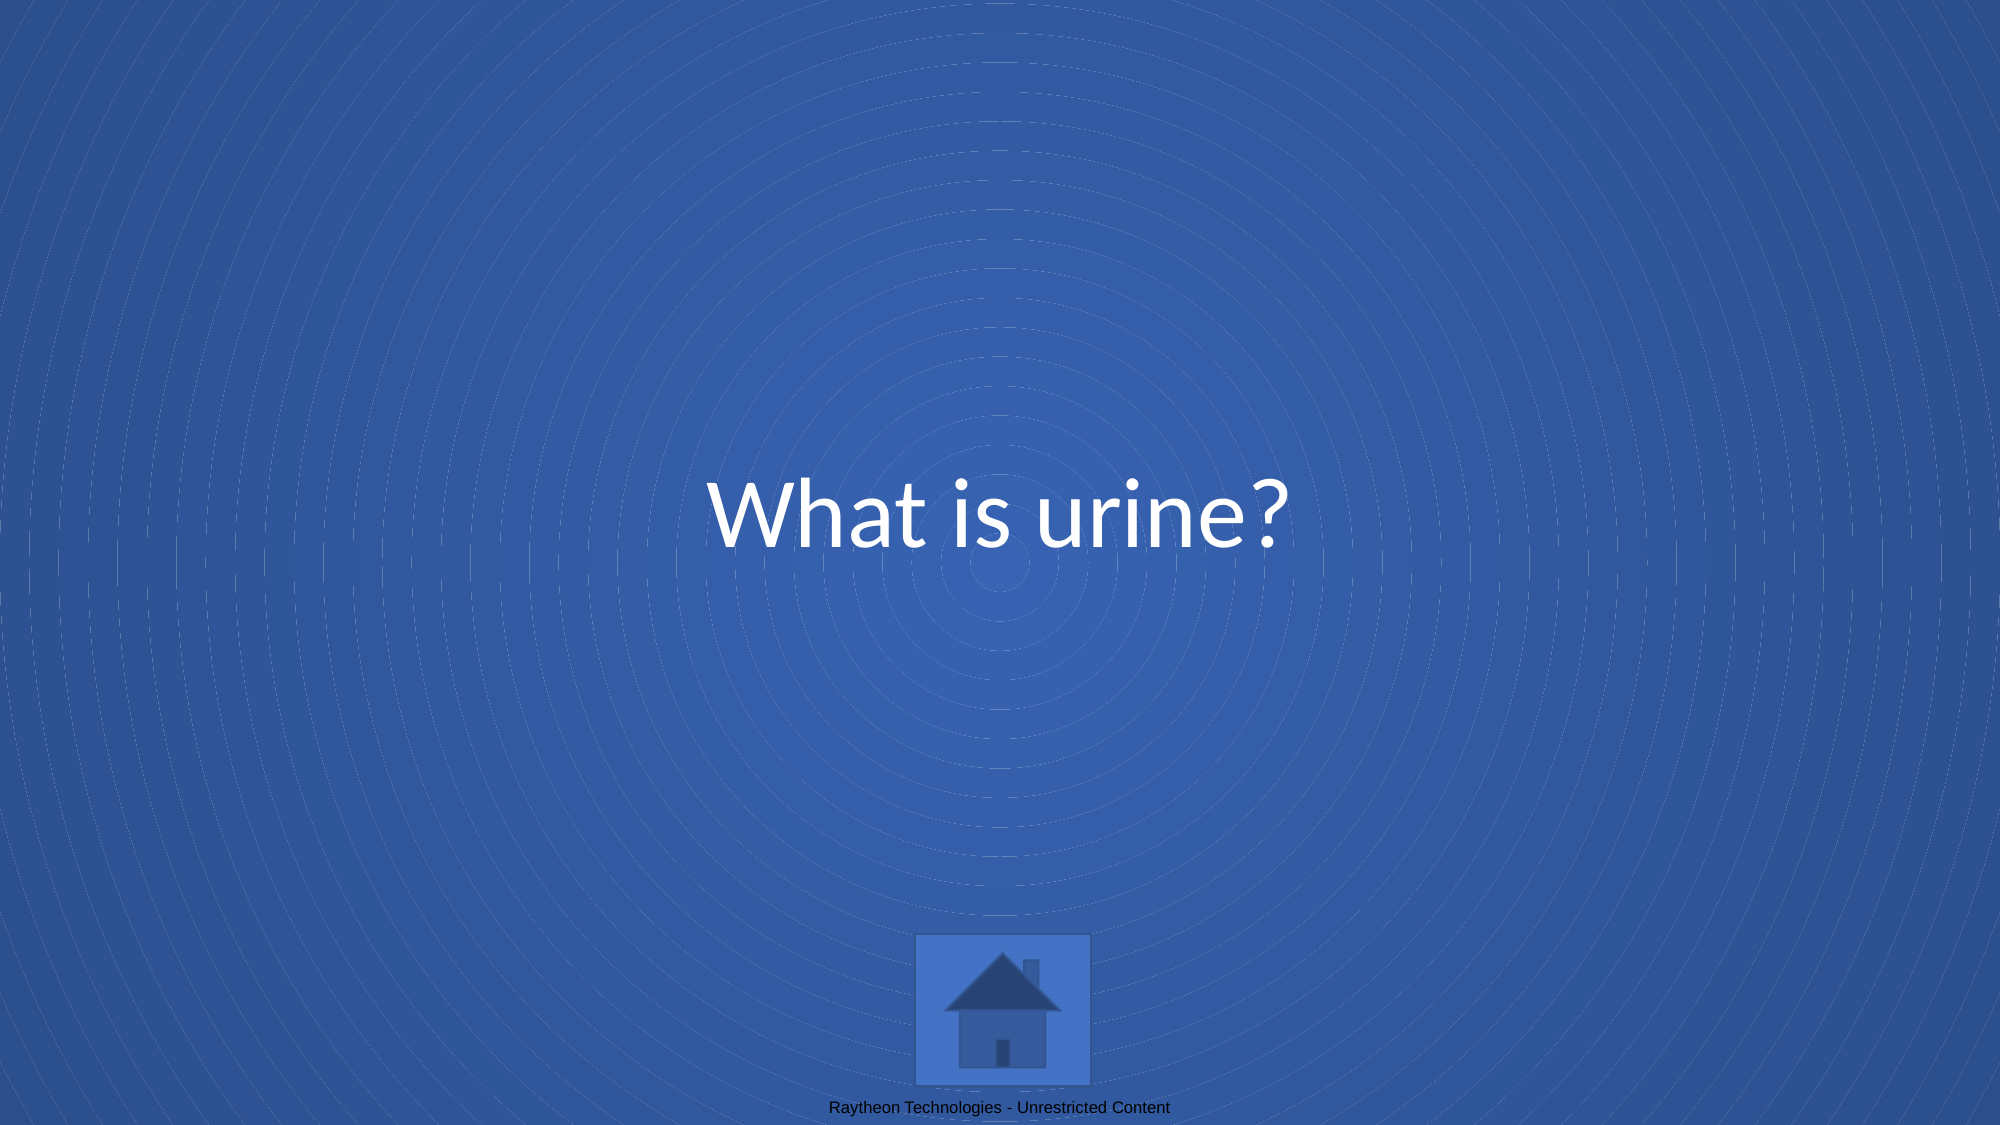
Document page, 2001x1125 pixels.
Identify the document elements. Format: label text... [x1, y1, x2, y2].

title What is urine? [357, 453, 1643, 672]
text_box [914, 933, 1092, 1088]
text_box Raytheon Technologies - Unrestricted Content [814, 1089, 1186, 1125]
